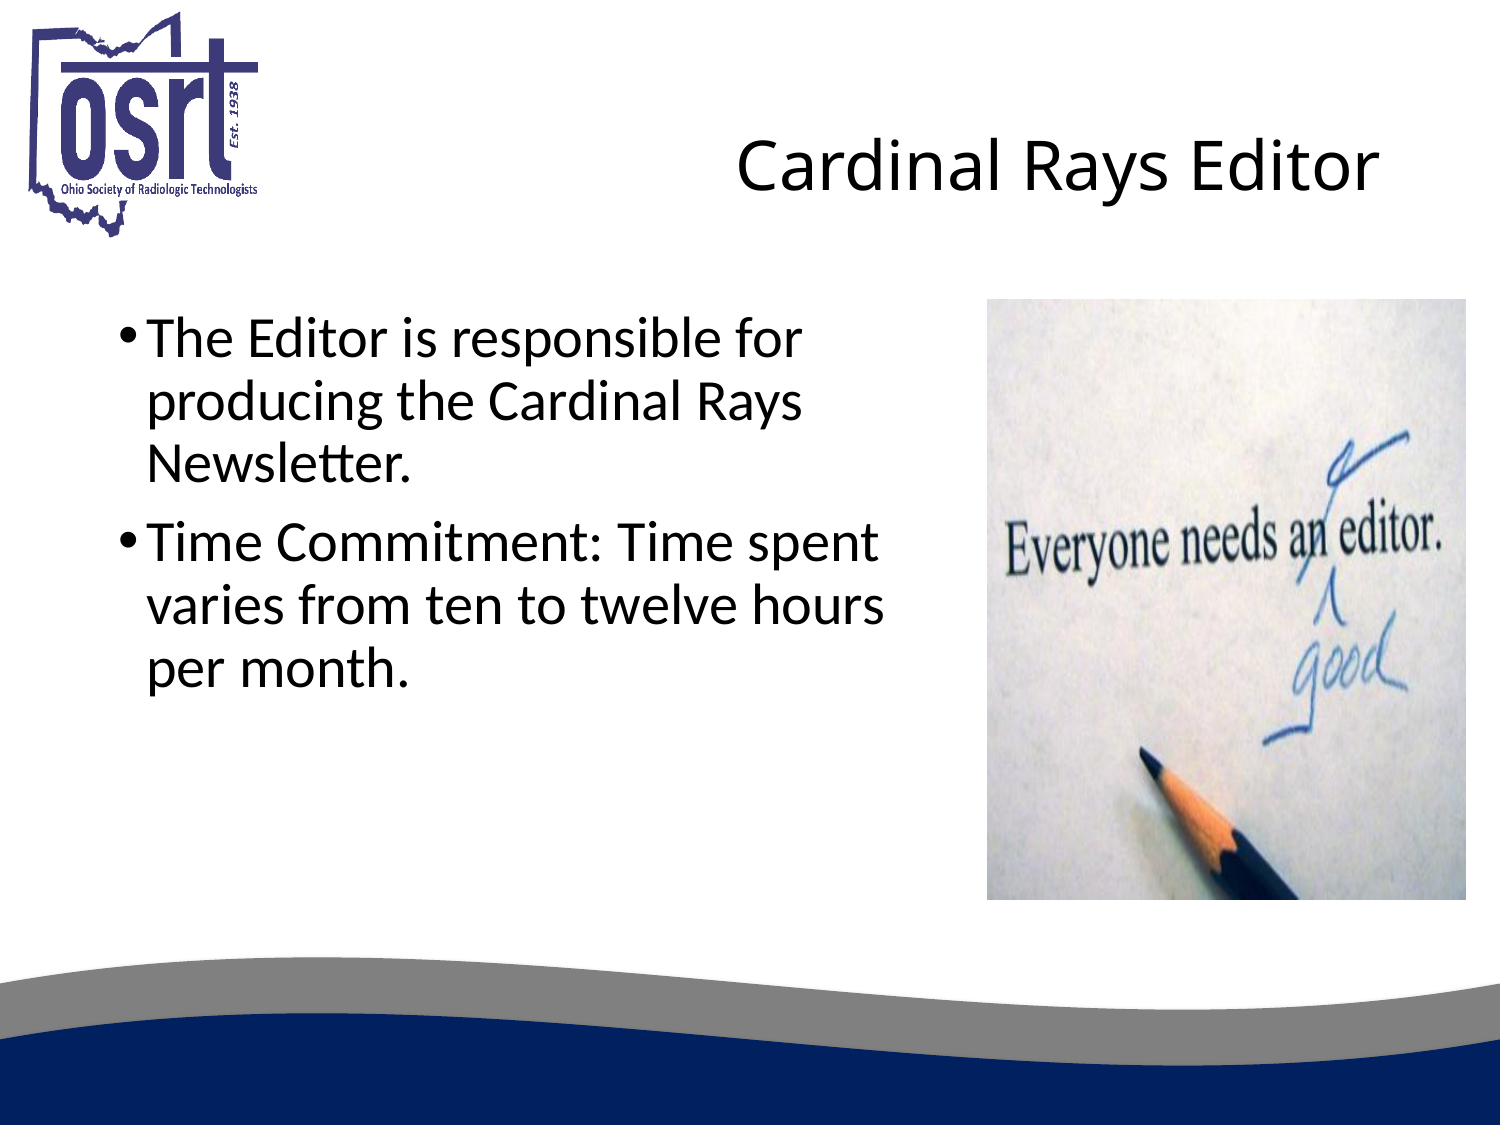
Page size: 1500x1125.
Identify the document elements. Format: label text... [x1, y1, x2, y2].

picture [0, 3, 289, 253]
title Cardinal Rays Editor [327, 59, 1397, 278]
picture [987, 299, 1466, 900]
list The Editor is responsible for producing the Cardinal Rays Newsletter. Time Commitment: Time spent varies from ten to twelve hours per month. [103, 299, 988, 1014]
